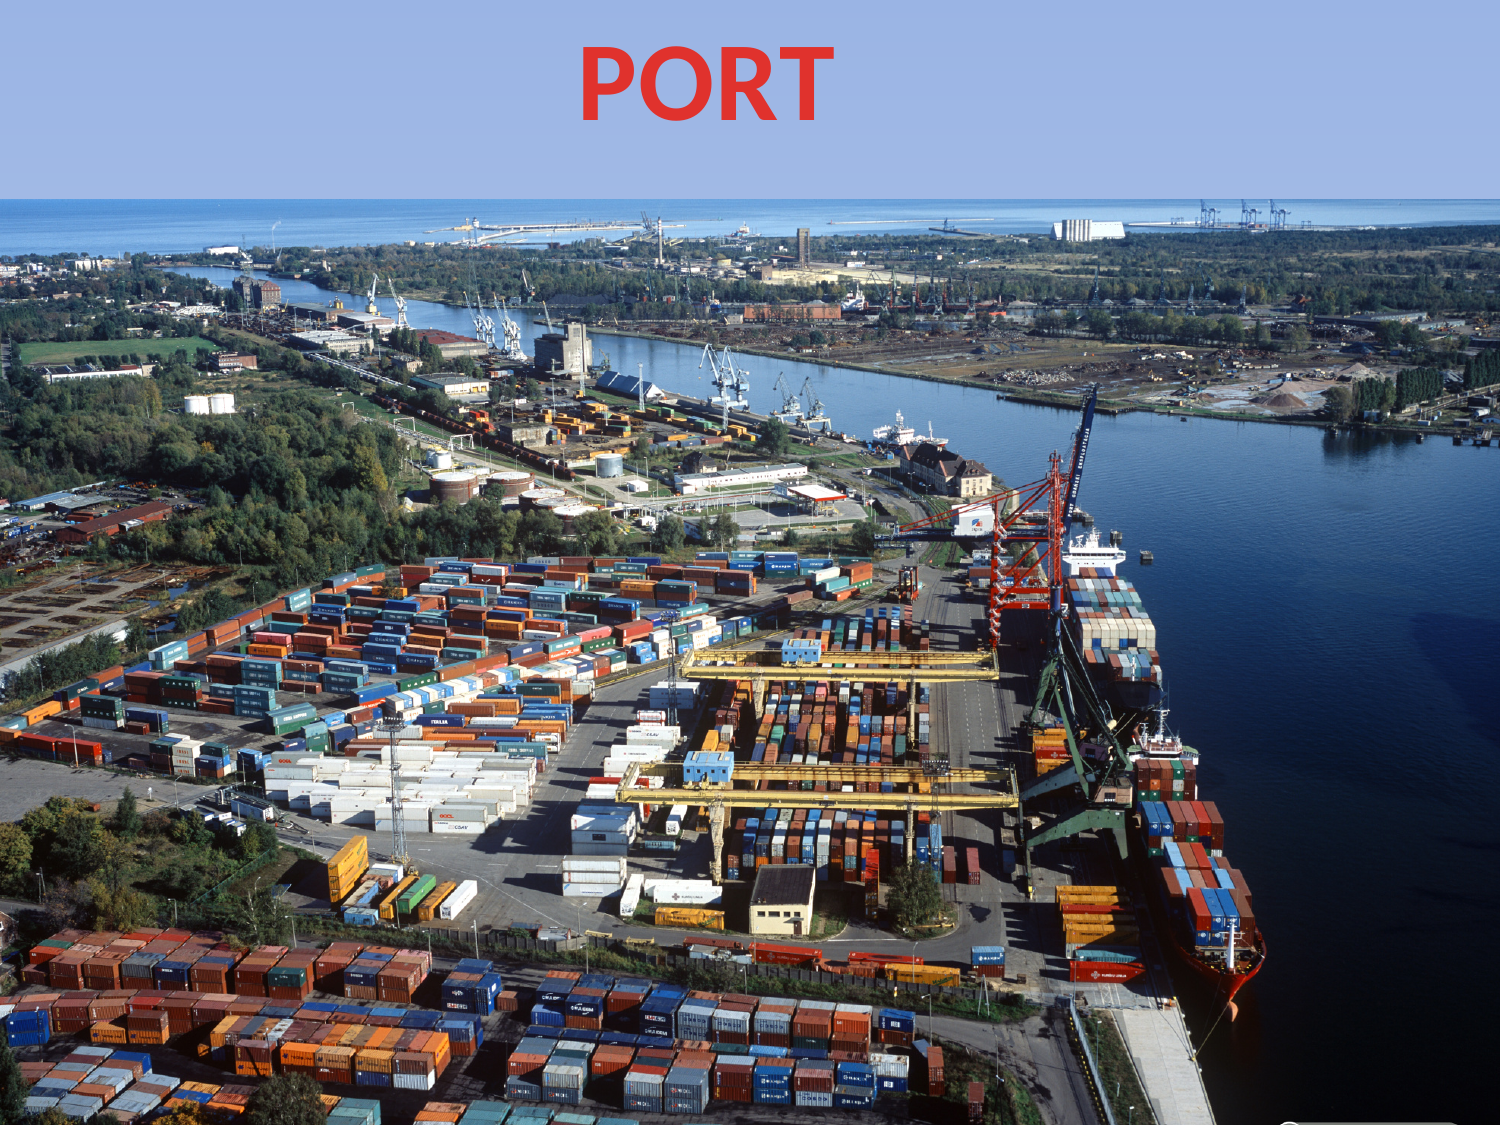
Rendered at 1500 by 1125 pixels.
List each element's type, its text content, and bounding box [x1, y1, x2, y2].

picture [0, 198, 1500, 1125]
text_box PORT [562, 0, 851, 150]
